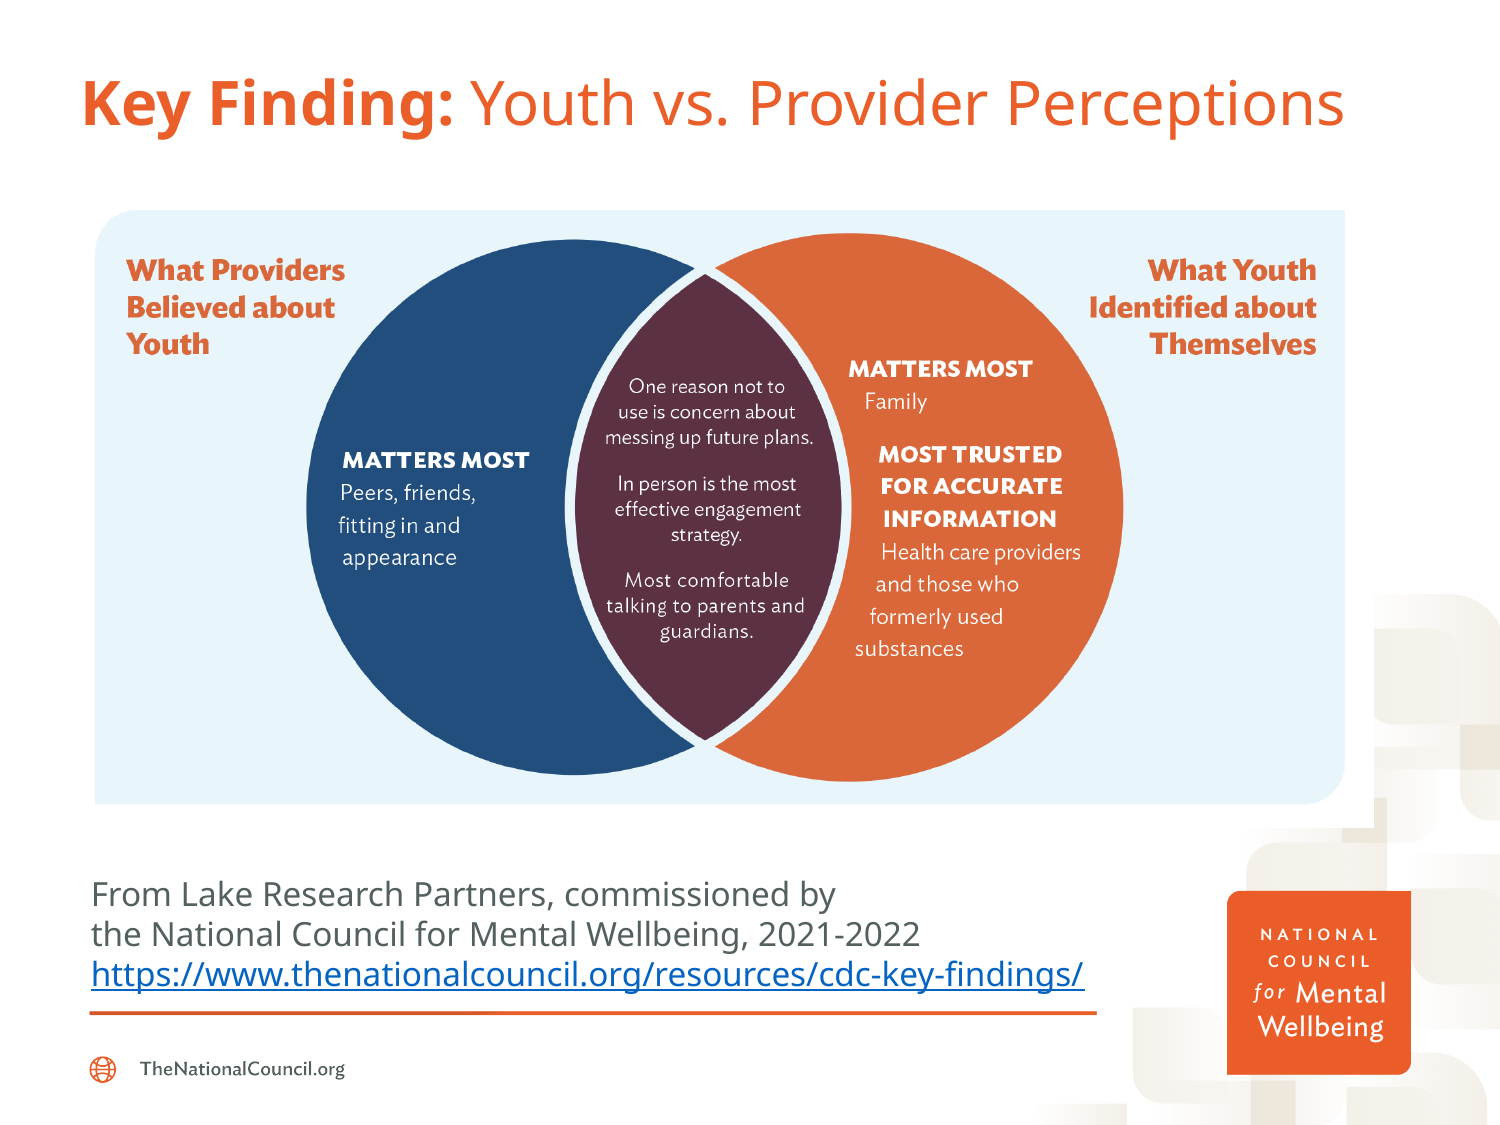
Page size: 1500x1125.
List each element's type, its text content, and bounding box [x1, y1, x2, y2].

text_box From Lake Research Partners, commissioned by the National Council for Mental Wellbeing, 2021-2022 https://www.thenationalcouncil.org/resources/cdc-key-findings/ [76, 865, 1144, 1006]
picture [0, 0, 1500, 1125]
title Key Finding: Youth vs. Provider Perceptions [65, 35, 1416, 177]
